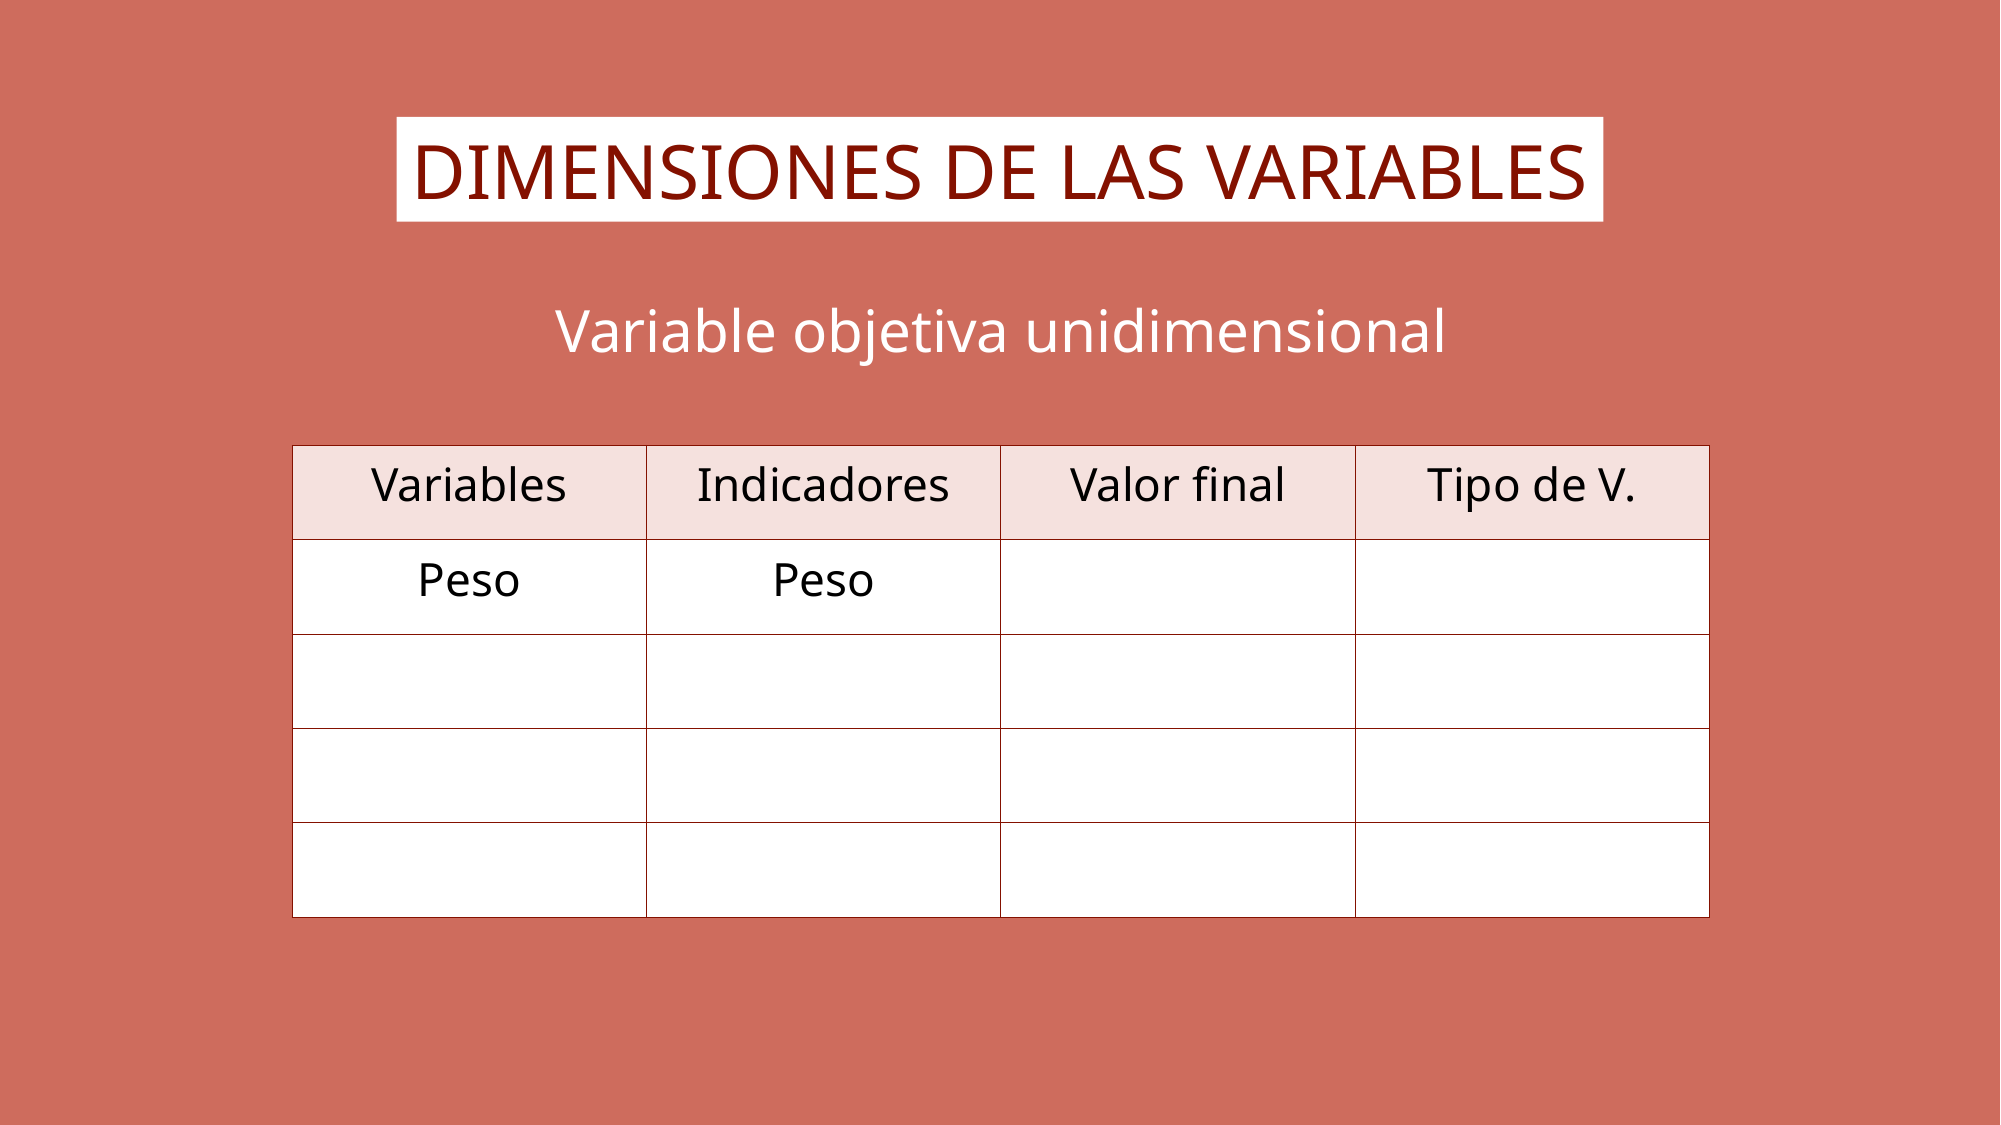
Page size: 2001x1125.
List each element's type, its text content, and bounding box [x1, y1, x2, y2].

table_cell [647, 729, 1000, 822]
table_cell [293, 729, 646, 822]
table_cell [1356, 540, 1709, 634]
table_header Tipo de V. [1356, 446, 1709, 539]
table_cell [1001, 823, 1355, 917]
table_header Valor final [1001, 446, 1355, 539]
table_header Indicadores [647, 446, 1000, 539]
table_cell [1356, 635, 1709, 728]
table_cell Peso [647, 540, 1000, 634]
table_cell [647, 635, 1000, 728]
table_cell [1356, 729, 1709, 822]
table_cell [293, 635, 646, 728]
table_cell [1001, 540, 1355, 634]
table_header Variables [293, 446, 646, 539]
table_cell [1001, 635, 1355, 728]
table_cell [293, 823, 646, 917]
table_cell [1356, 823, 1709, 917]
text_box DIMENSIONES DE LAS VARIABLES [396, 116, 1604, 222]
table_cell [647, 823, 1000, 917]
table_cell [1001, 729, 1355, 822]
table_cell Peso [293, 540, 646, 634]
text_box Variable objetiva unidimensional [540, 286, 1463, 372]
